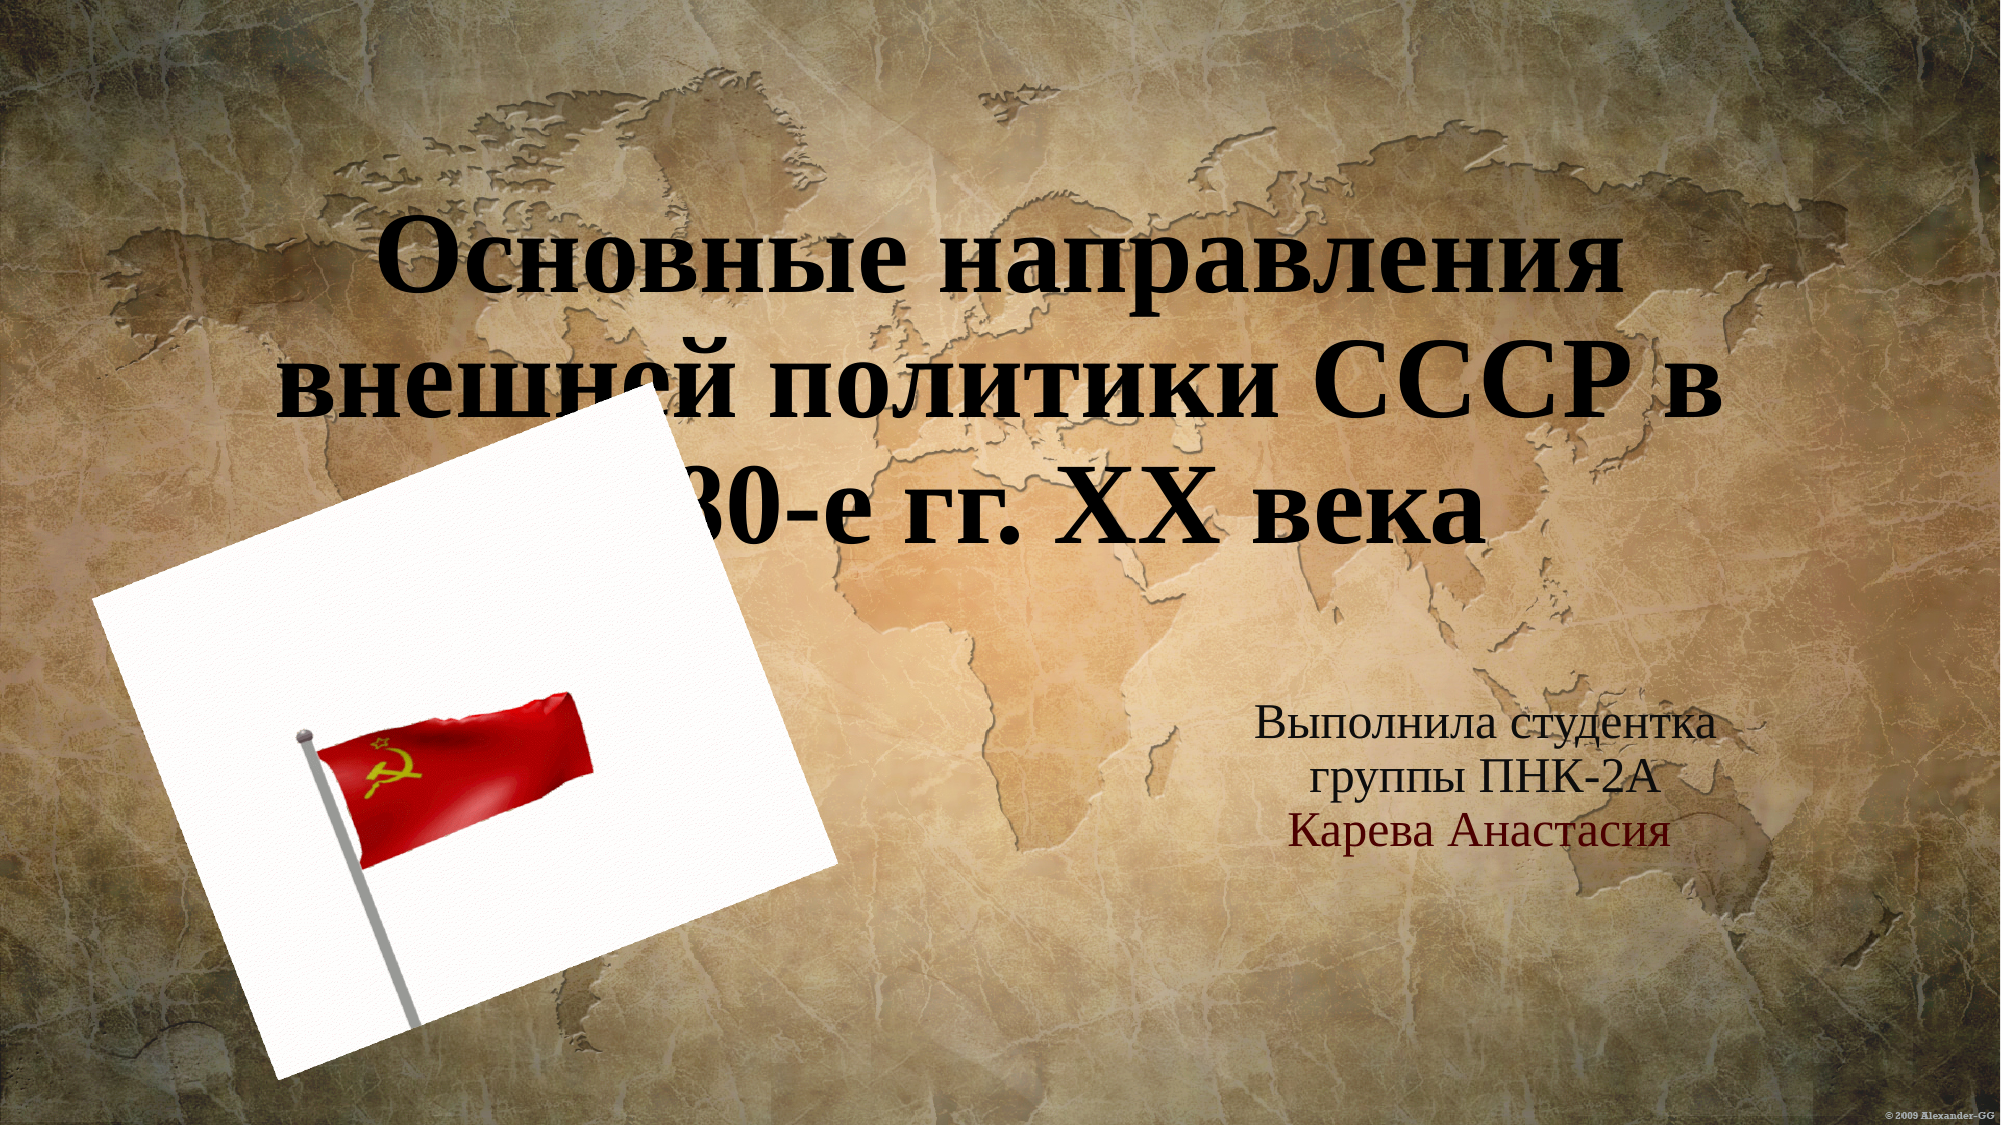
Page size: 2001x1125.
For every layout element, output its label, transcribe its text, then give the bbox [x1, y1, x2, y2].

title Основные направления внешней политики СССР в 70-80-е гг. XX века [249, 184, 1750, 576]
subtitle Выполнила студентка группы ПНК-2А Карева Анастасия [1221, 688, 1750, 960]
picture [0, 0, 2001, 1125]
